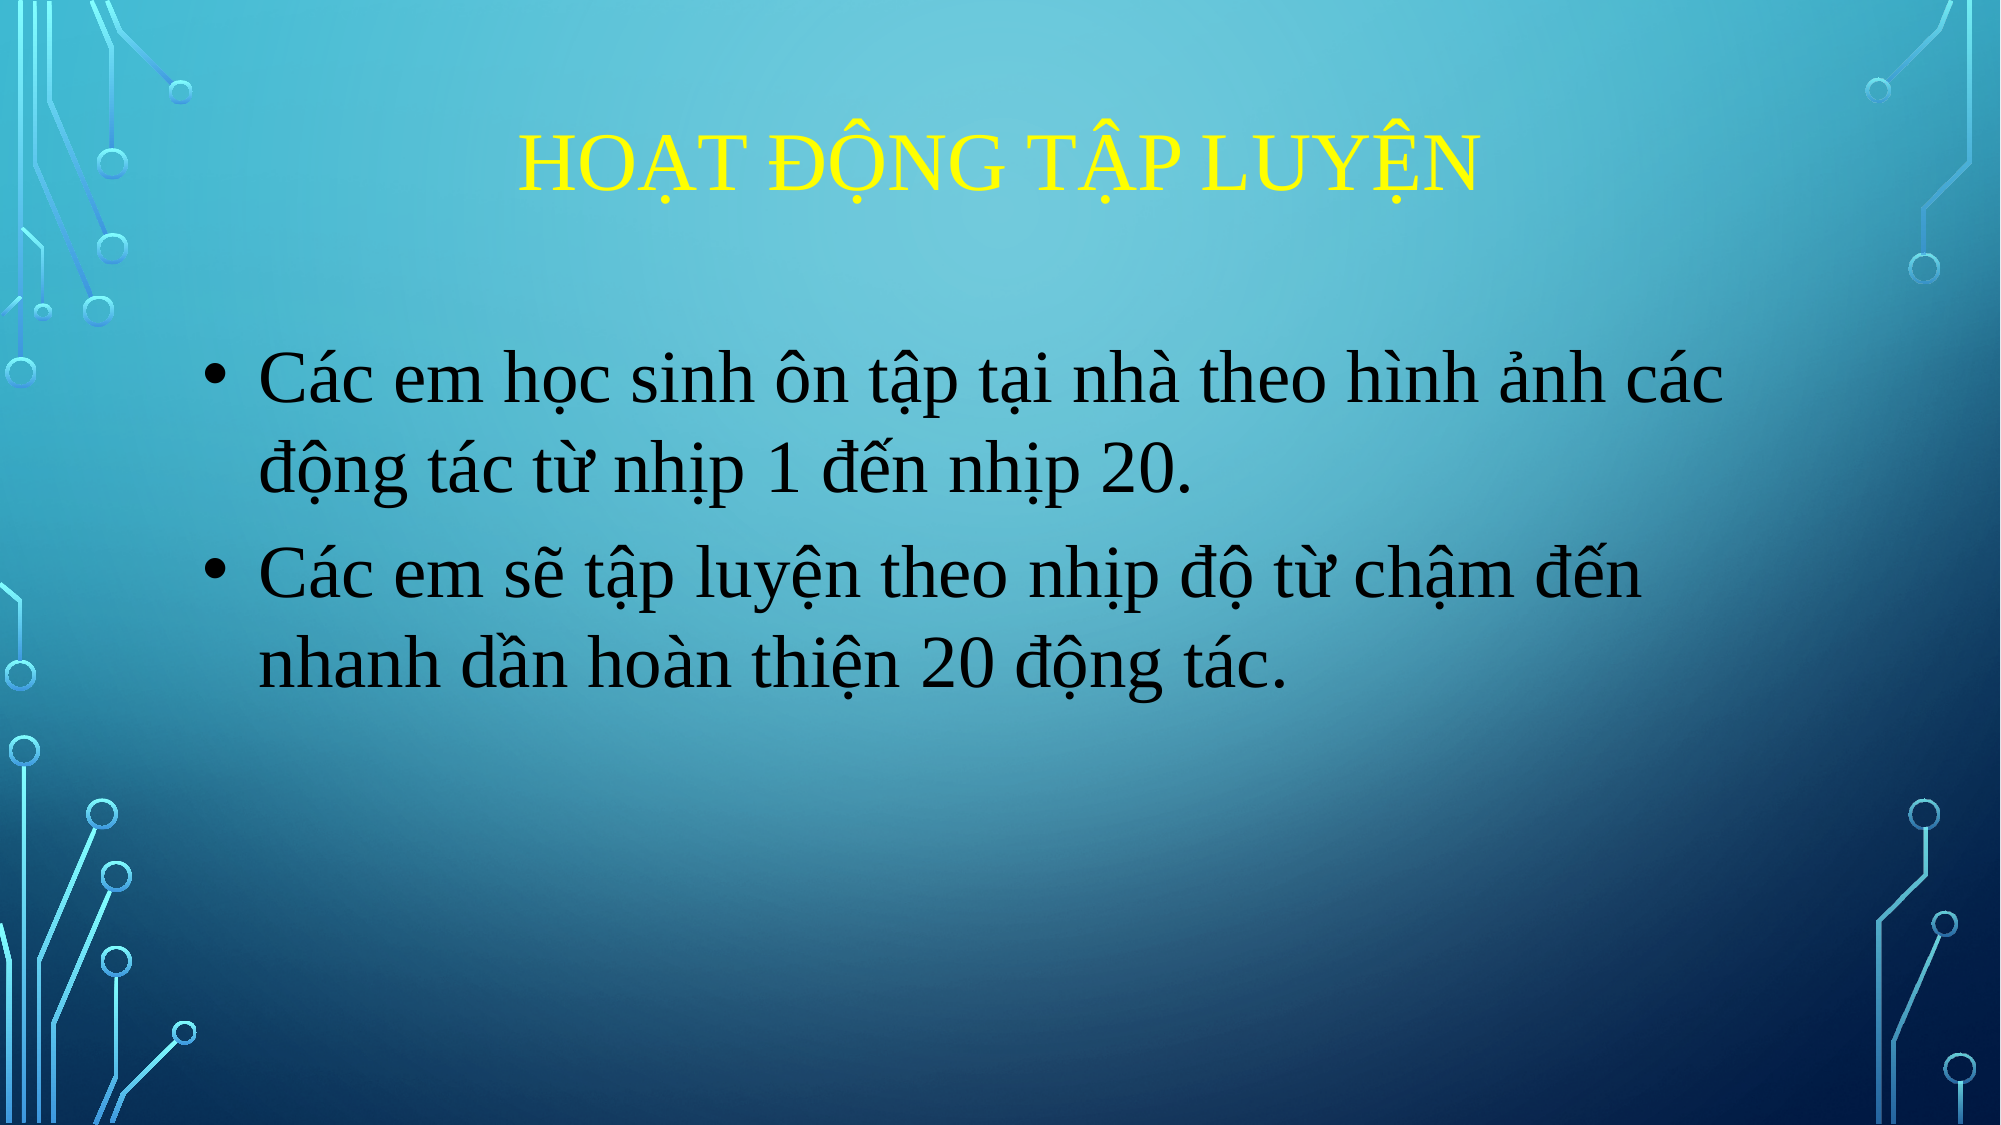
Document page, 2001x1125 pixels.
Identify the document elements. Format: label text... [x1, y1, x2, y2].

list HOẠT ĐỘNG TẬP LUYỆN Các em học sinh ôn tập tại nhà theo hình ảnh các động tác từ nhịp 1 đến nhịp 20. Các em sẽ tập luyện theo nhịp độ từ chậm đến nhanh dần hoàn thiện 20 động tác. [187, 99, 1813, 958]
